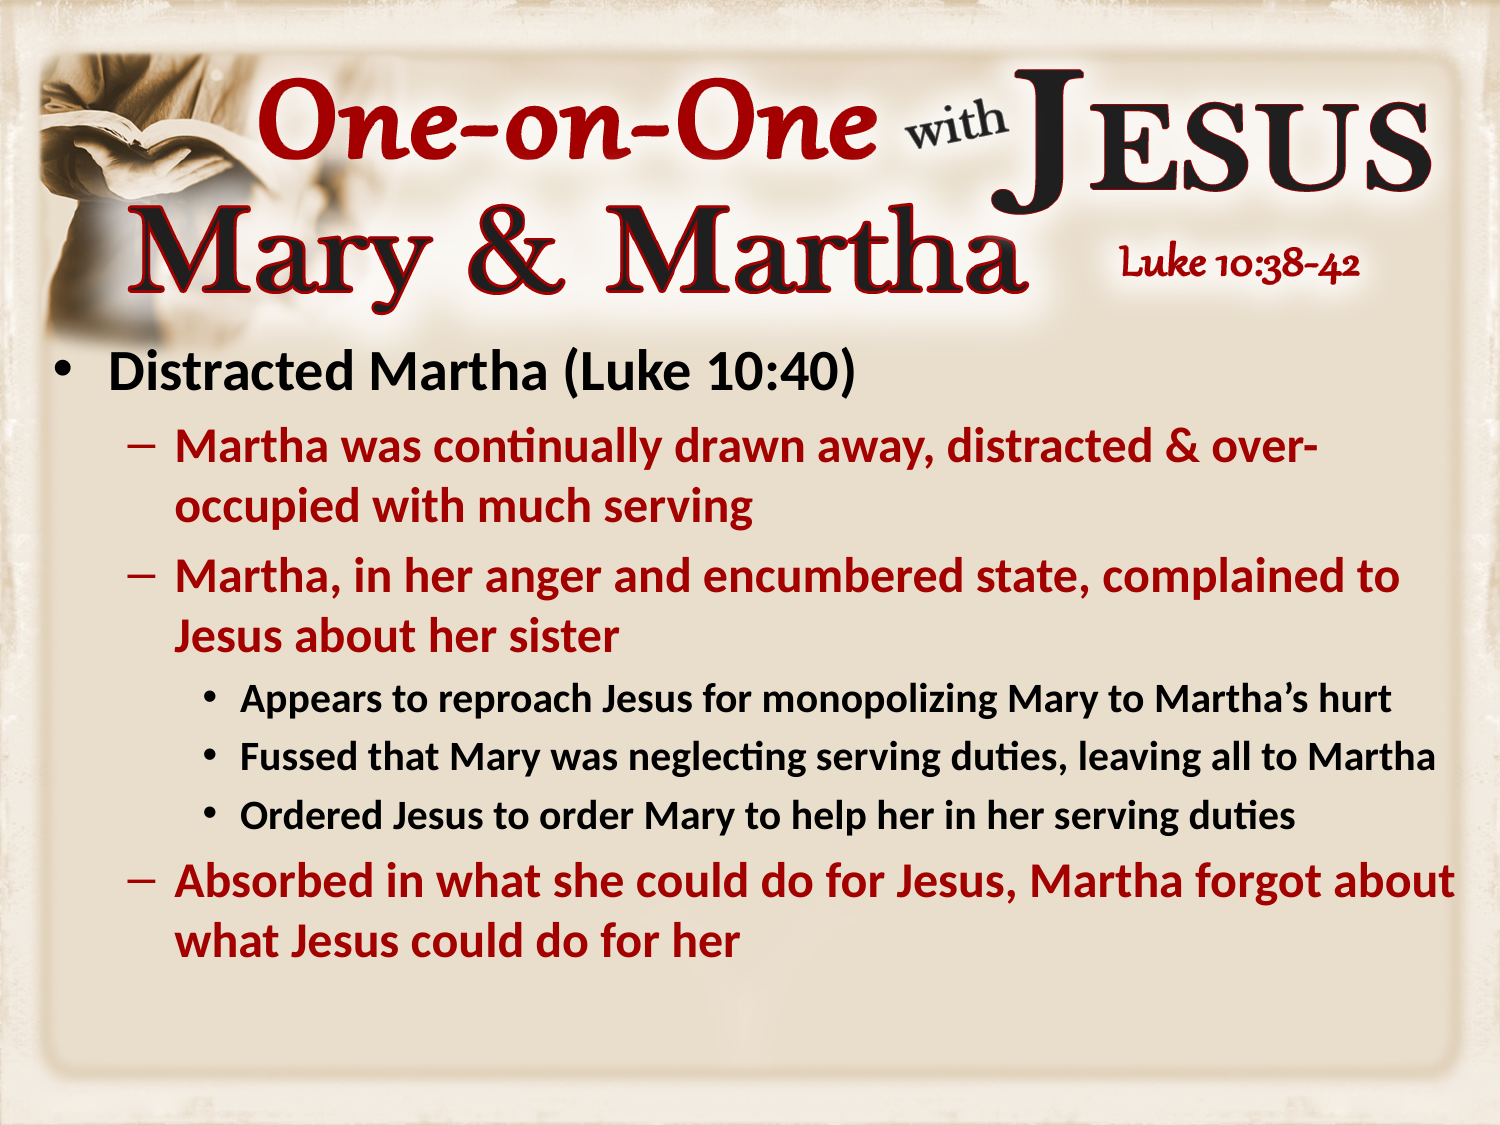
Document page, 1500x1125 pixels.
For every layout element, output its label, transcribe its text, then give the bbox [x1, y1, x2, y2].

list Distracted Martha (Luke 10:40) Martha was continually drawn away, distracted & over-occupied with much serving Martha, in her anger and encumbered state, complained to Jesus about her sister Appears to reproach Jesus for monopolizing Mary to Martha’s hurt Fussed that Mary was neglecting serving duties, leaving all to Martha Ordered Jesus to order Mary to help her in her serving duties Absorbed in what she could do for Jesus, Martha forgot about what Jesus could do for her [37, 324, 1475, 1125]
picture [0, 0, 1500, 1125]
